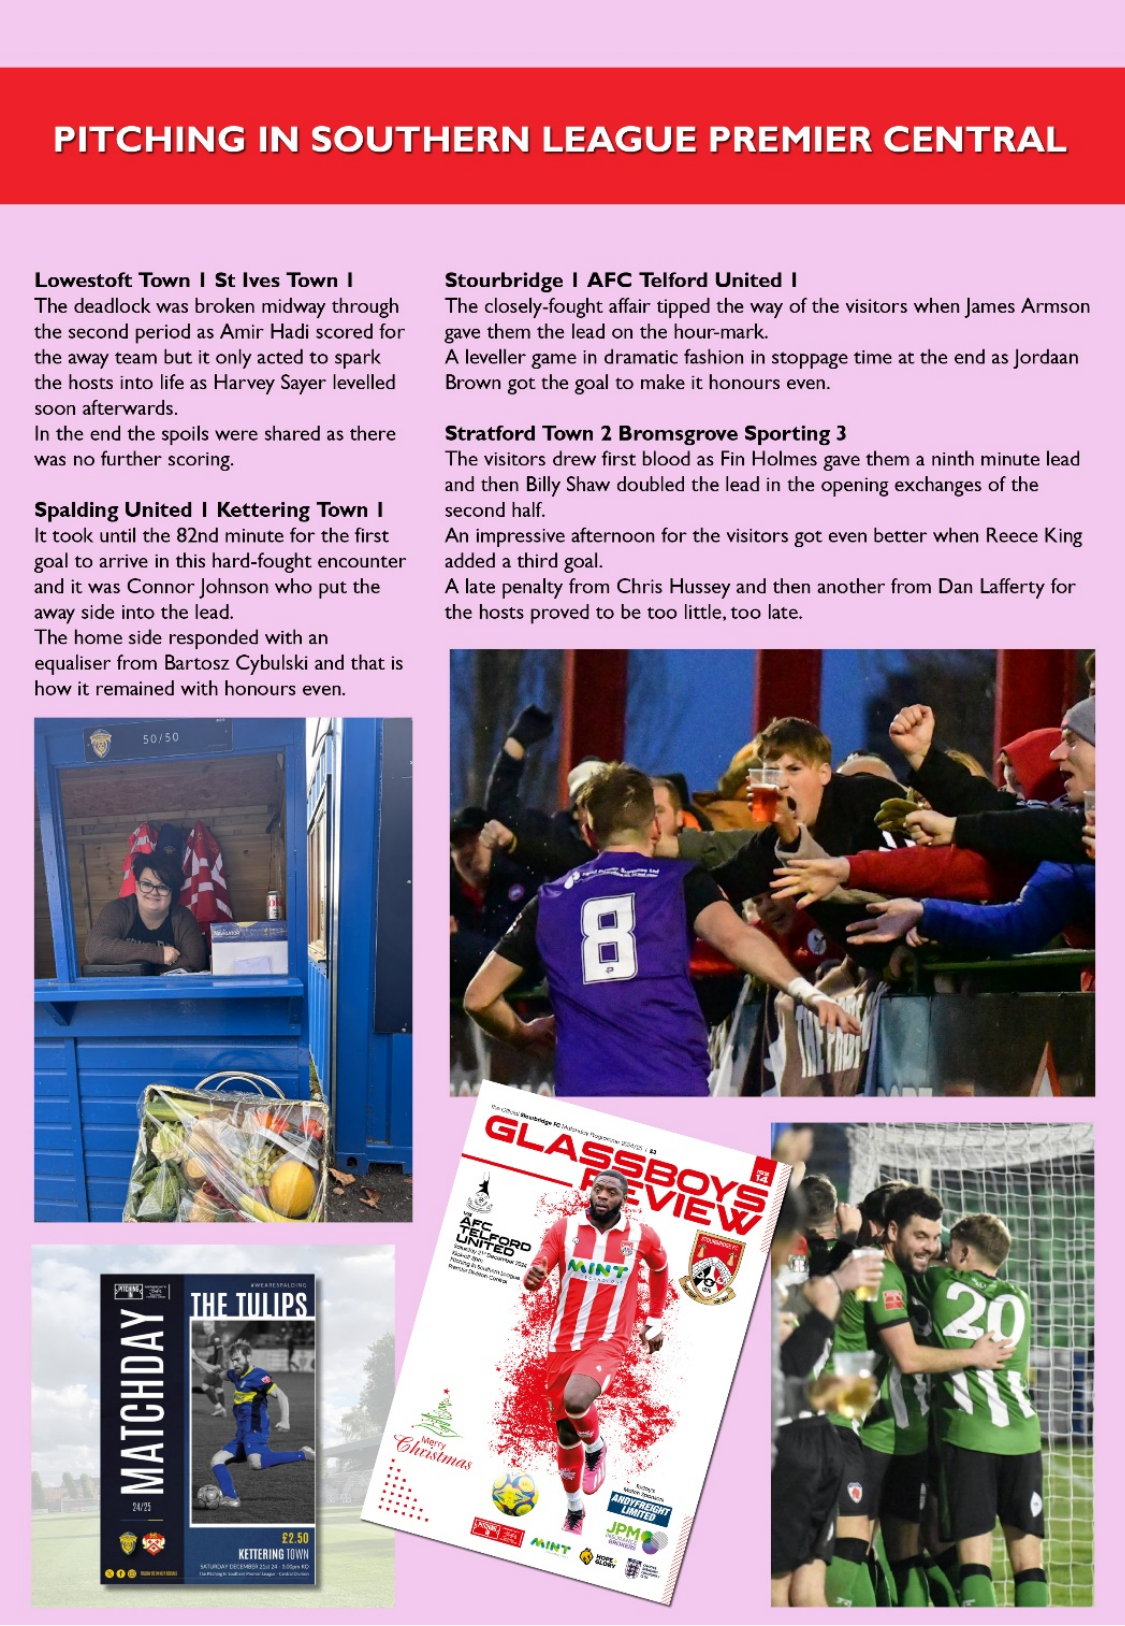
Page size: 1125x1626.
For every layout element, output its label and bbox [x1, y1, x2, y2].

list [0, 0, 1125, 1625]
